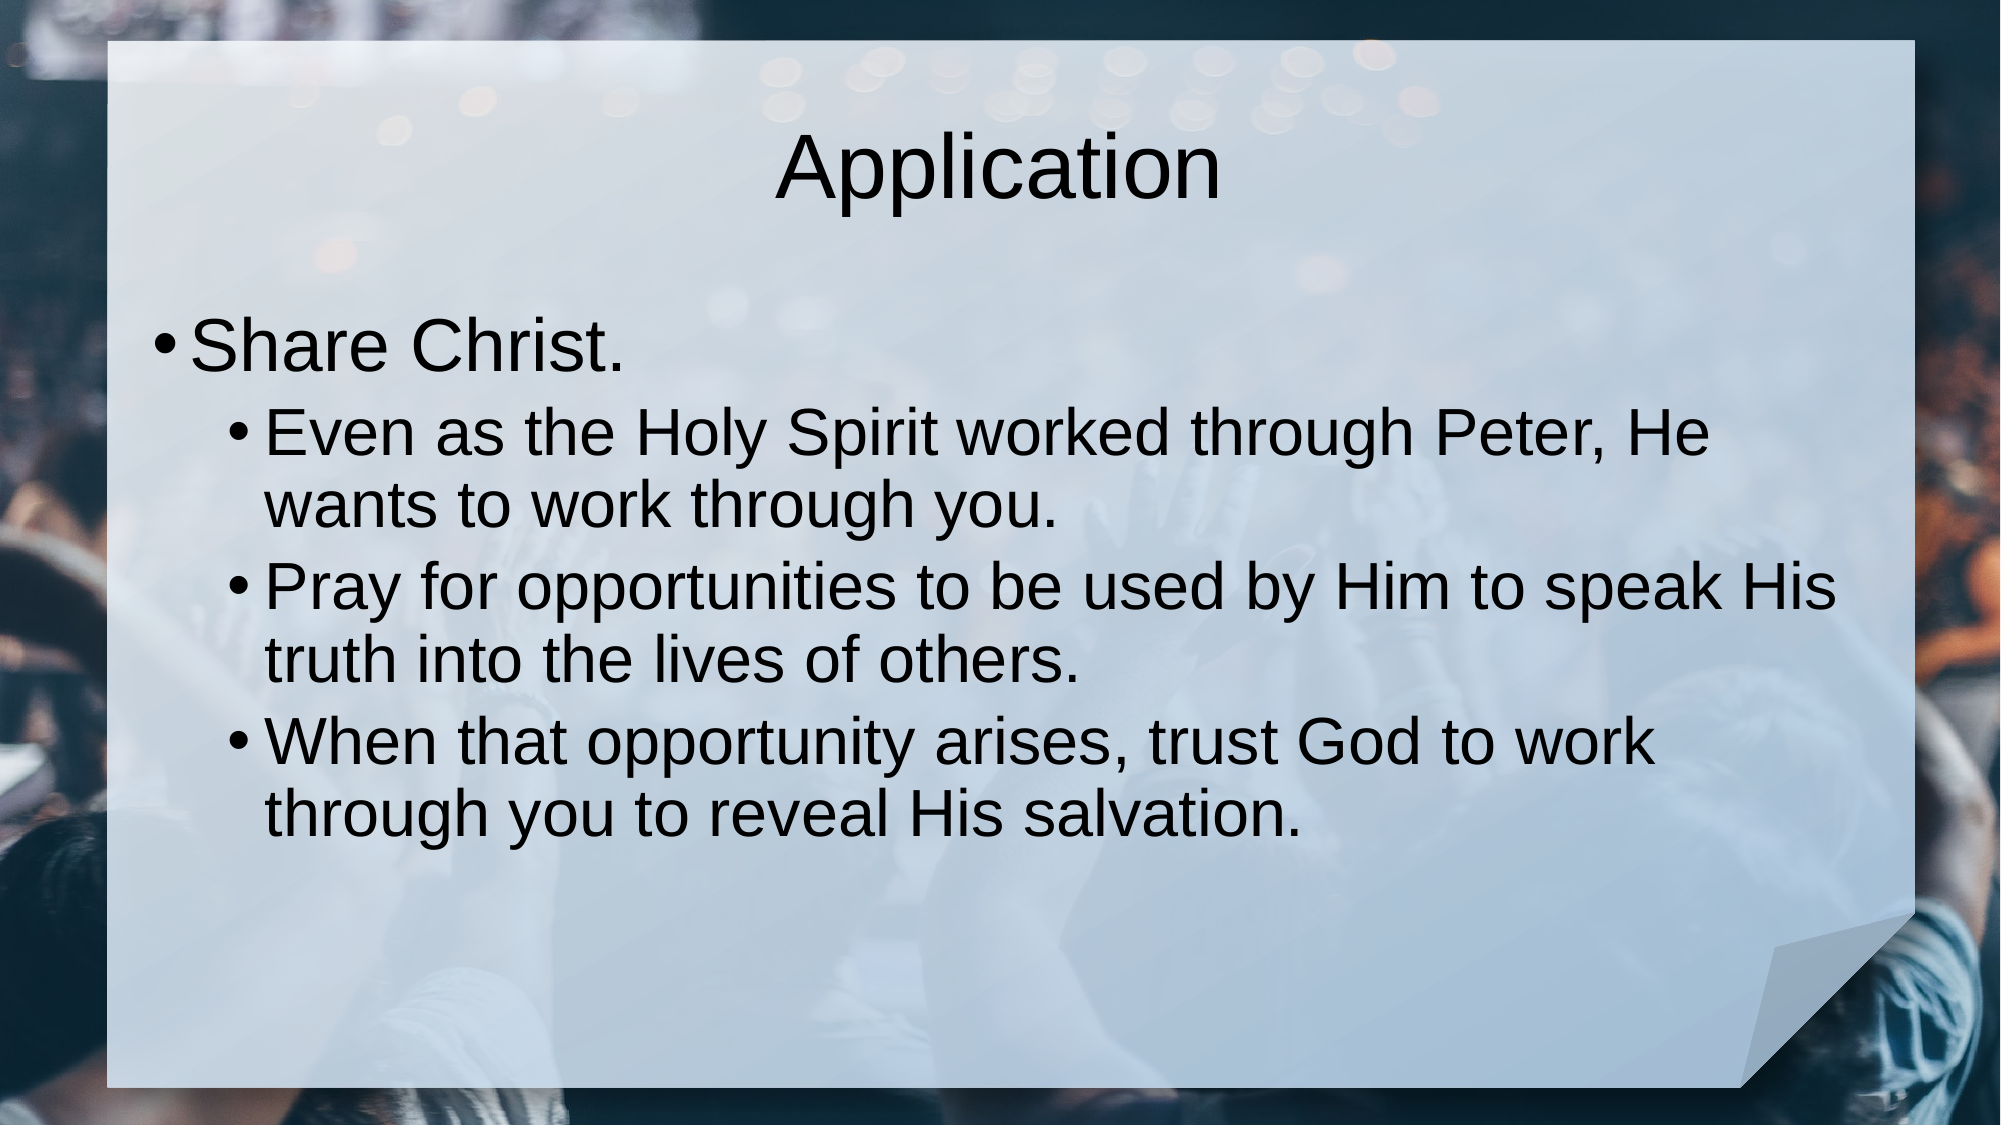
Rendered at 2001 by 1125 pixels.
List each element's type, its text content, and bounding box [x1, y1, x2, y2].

title Application [137, 59, 1863, 278]
list Share Christ. Even as the Holy Spirit worked through Peter, He wants to work through you. Pray for opportunities to be used by Him to speak His truth into the lives of others. When that opportunity arises, trust God to work through you to reveal His salvation. [137, 299, 1863, 1014]
picture [0, 0, 2001, 1125]
